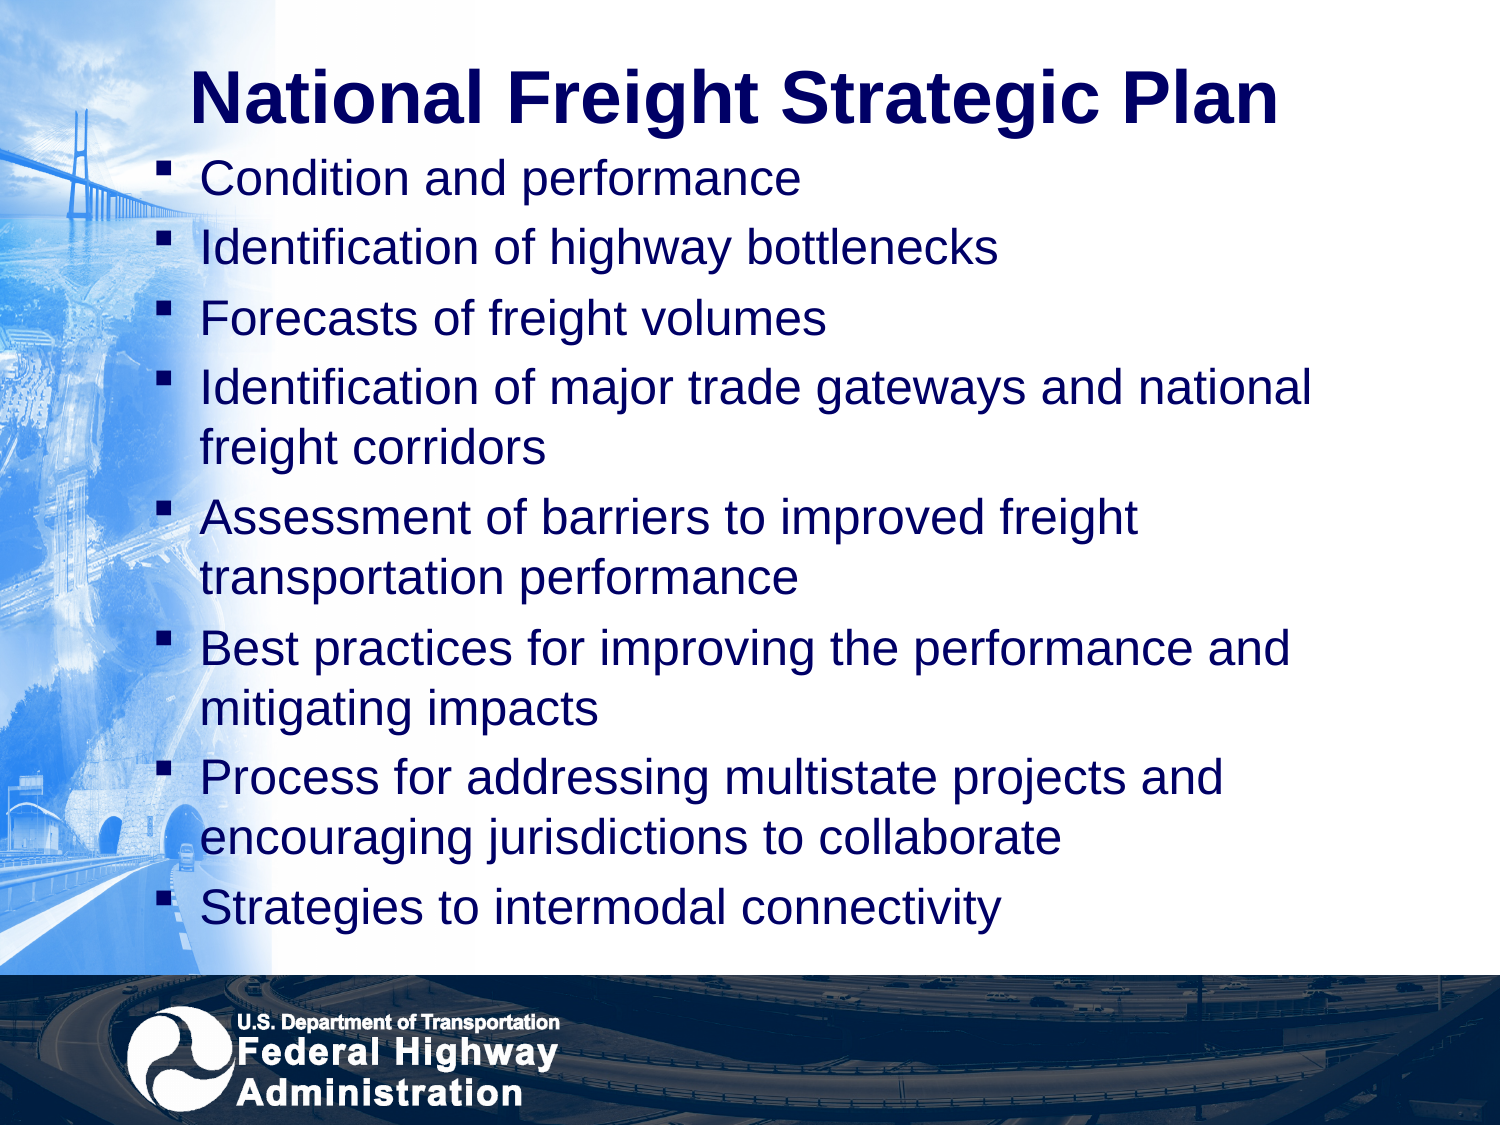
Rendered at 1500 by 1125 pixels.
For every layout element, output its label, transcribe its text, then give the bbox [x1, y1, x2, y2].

picture [0, 0, 475, 975]
list Condition and performance Identification of highway bottlenecks Forecasts of freight volumes Identification of major trade gateways and national freight corridors Assessment of barriers to improved freight transportation performance Best practices for improving the performance and mitigating impacts Process for addressing multistate projects and encouraging jurisdictions to collaborate Strategies to intermodal connectivity [62, 137, 1451, 901]
title National Freight Strategic Plan [174, 0, 1463, 188]
picture [119, 997, 567, 1117]
